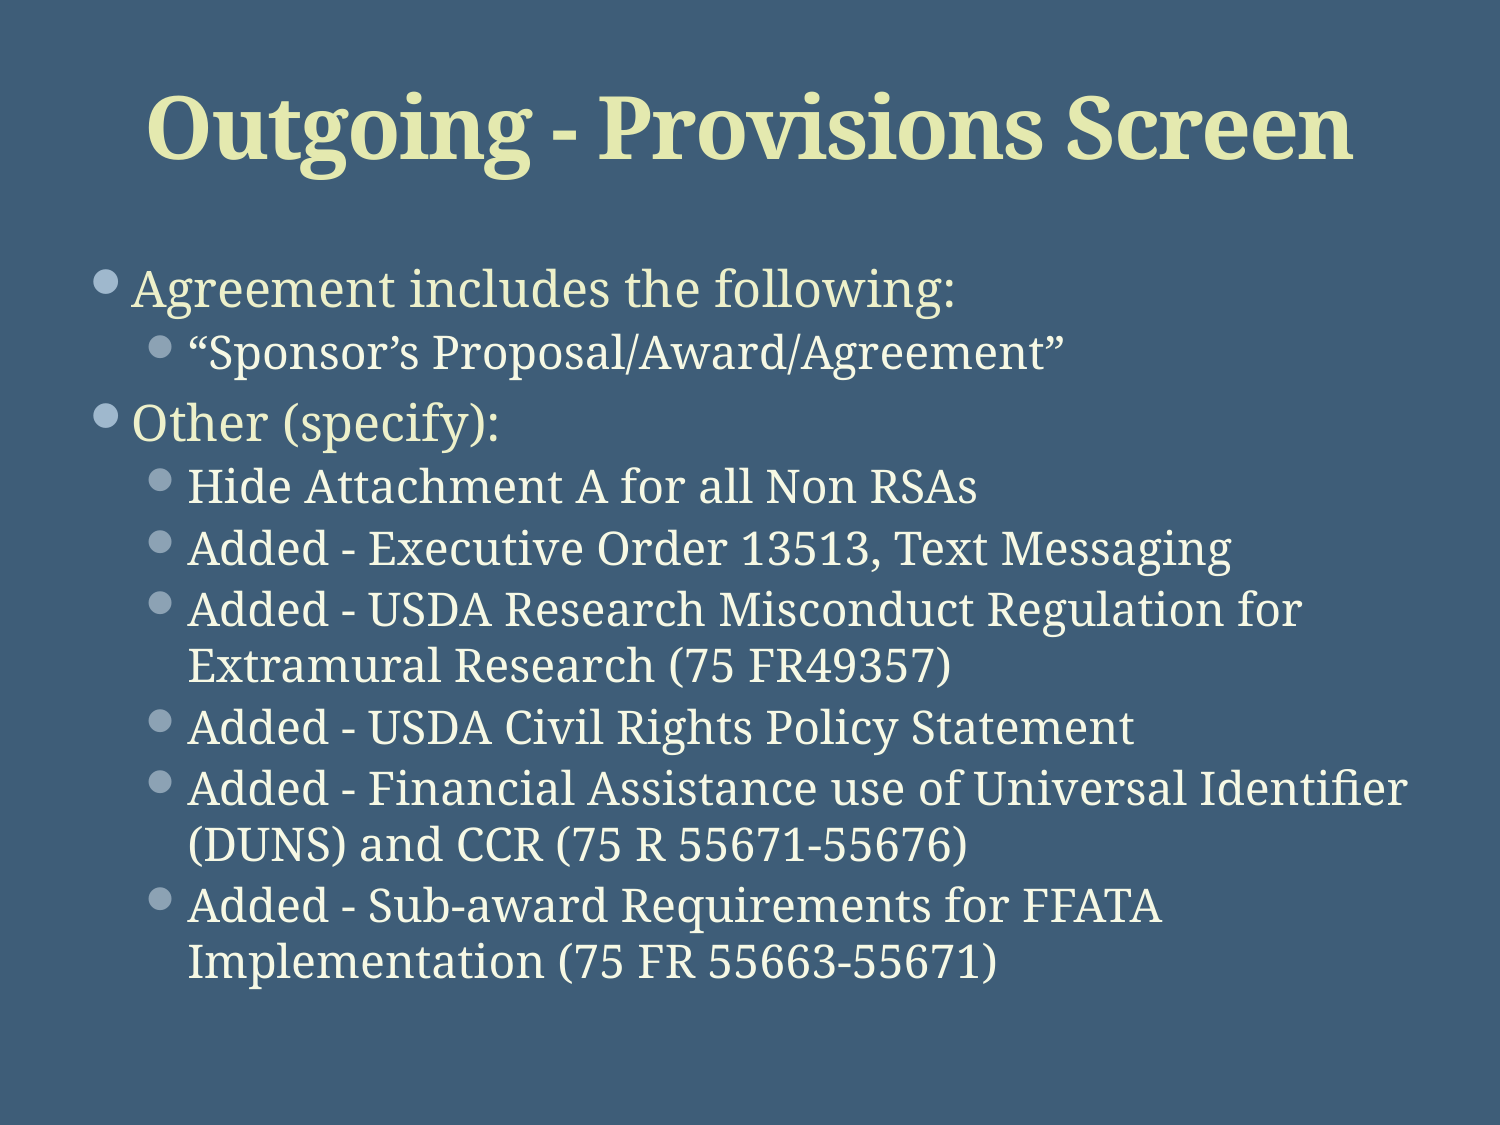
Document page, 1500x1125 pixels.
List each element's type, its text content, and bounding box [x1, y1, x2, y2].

list Agreement includes the following: “Sponsor’s Proposal/Award/Agreement” Other (specify): Hide Attachment A for all Non RSAs Added - Executive Order 13513, Text Messaging Added - USDA Research Misconduct Regulation for Extramural Research (75 FR49357) Added - USDA Civil Rights Policy Statement Added - Financial Assistance use of Universal Identifier (DUNS) and CCR (75 R 55671-55676) Added - Sub-award Requirements for FFATA Implementation (75 FR 55663-55671) [75, 249, 1425, 1000]
title Outgoing - Provisions Screen [74, 24, 1425, 225]
